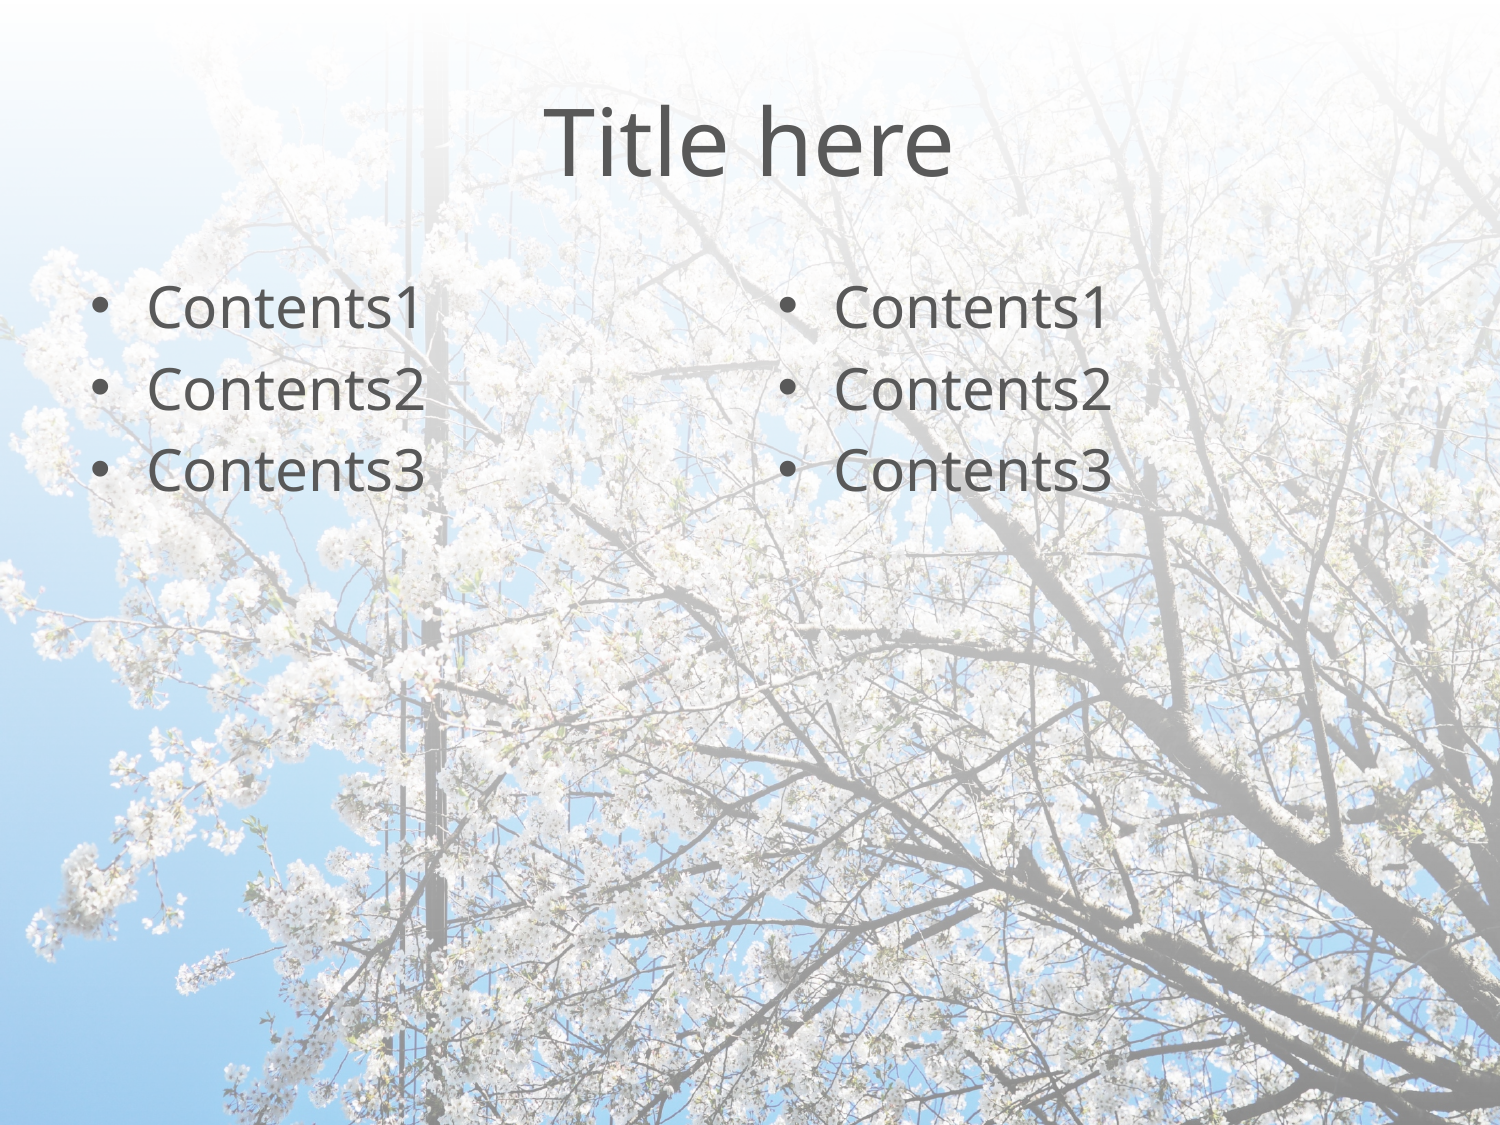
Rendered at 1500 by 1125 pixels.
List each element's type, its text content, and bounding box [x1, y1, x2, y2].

list Contents1 Contents2 Contents3 [762, 262, 1425, 1005]
text_box [0, 0, 1500, 1125]
list Contents1 Contents2 Contents3 [75, 262, 738, 1005]
title Title here [75, 45, 1425, 233]
